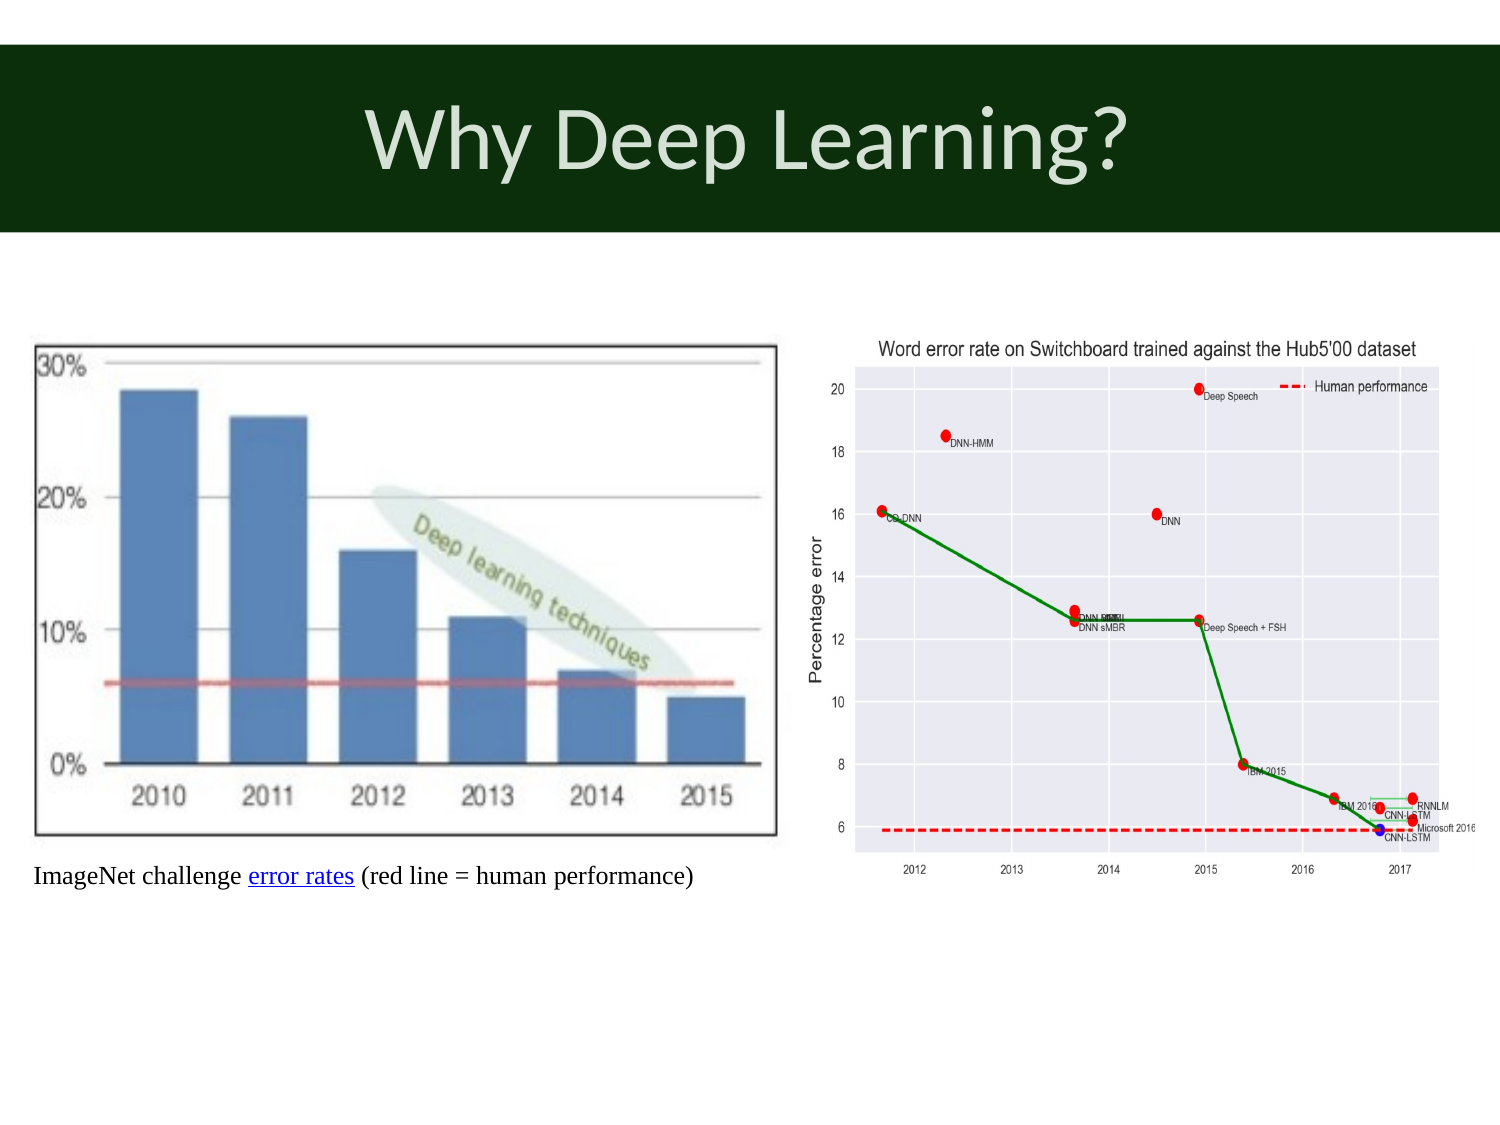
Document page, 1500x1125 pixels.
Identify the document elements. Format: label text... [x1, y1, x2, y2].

text_box [808, 339, 1476, 874]
text_box [29, 334, 792, 849]
title Why Deep Learning? [362, 76, 1138, 266]
text_box ImageNet challenge error rates (red line = human performance) [31, 855, 707, 890]
